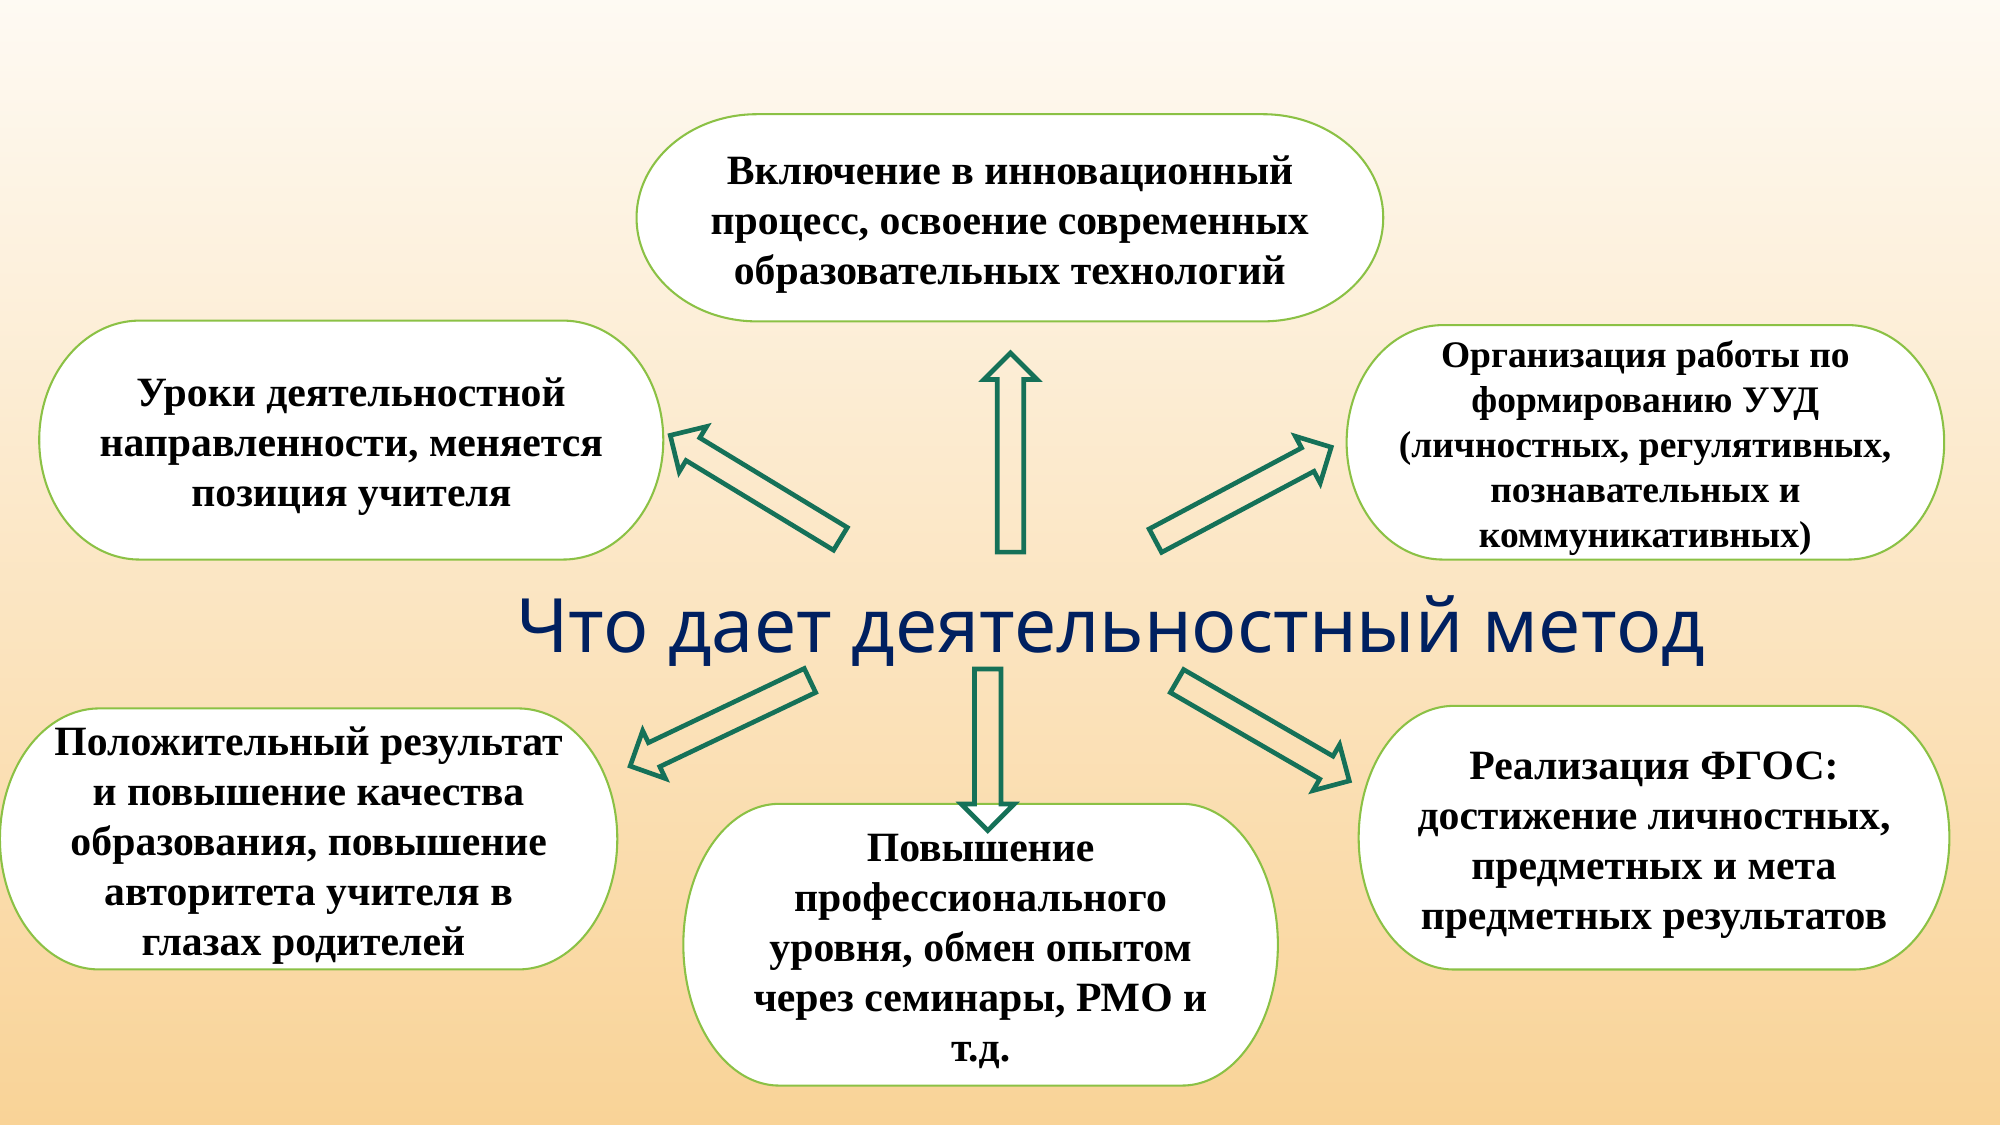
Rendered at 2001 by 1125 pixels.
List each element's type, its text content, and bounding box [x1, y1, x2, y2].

text_box [1364, 201, 1953, 277]
text_box Что дает деятельностный метод [343, 570, 1879, 676]
text_box Включение в инновационный процесс, освоение современных образовательных технологий [635, 113, 1385, 323]
text_box [1147, 434, 1333, 554]
text_box [669, 424, 849, 552]
text_box Повышение профессионального уровня, обмен опытом через семинары, РМО и т.д. [682, 802, 1279, 1087]
text_box [174, 201, 655, 277]
text_box Уроки деятельностной направленности, меняется позиция учителя [38, 319, 665, 561]
text_box [628, 667, 818, 781]
text_box Реализация ФГОС: достижение личностных, предметных и мета предметных результатов [1357, 704, 1951, 971]
text_box Положительный результат и повышение качества образования, повышение авторитета учителя в глазах родителей [0, 707, 619, 971]
text_box Организация работы по формированию УУД (личностных, регулятивных, познавательных и коммуникативных) [1345, 324, 1946, 561]
text_box [1168, 668, 1351, 793]
text_box [958, 667, 1017, 833]
text_box [981, 351, 1040, 554]
